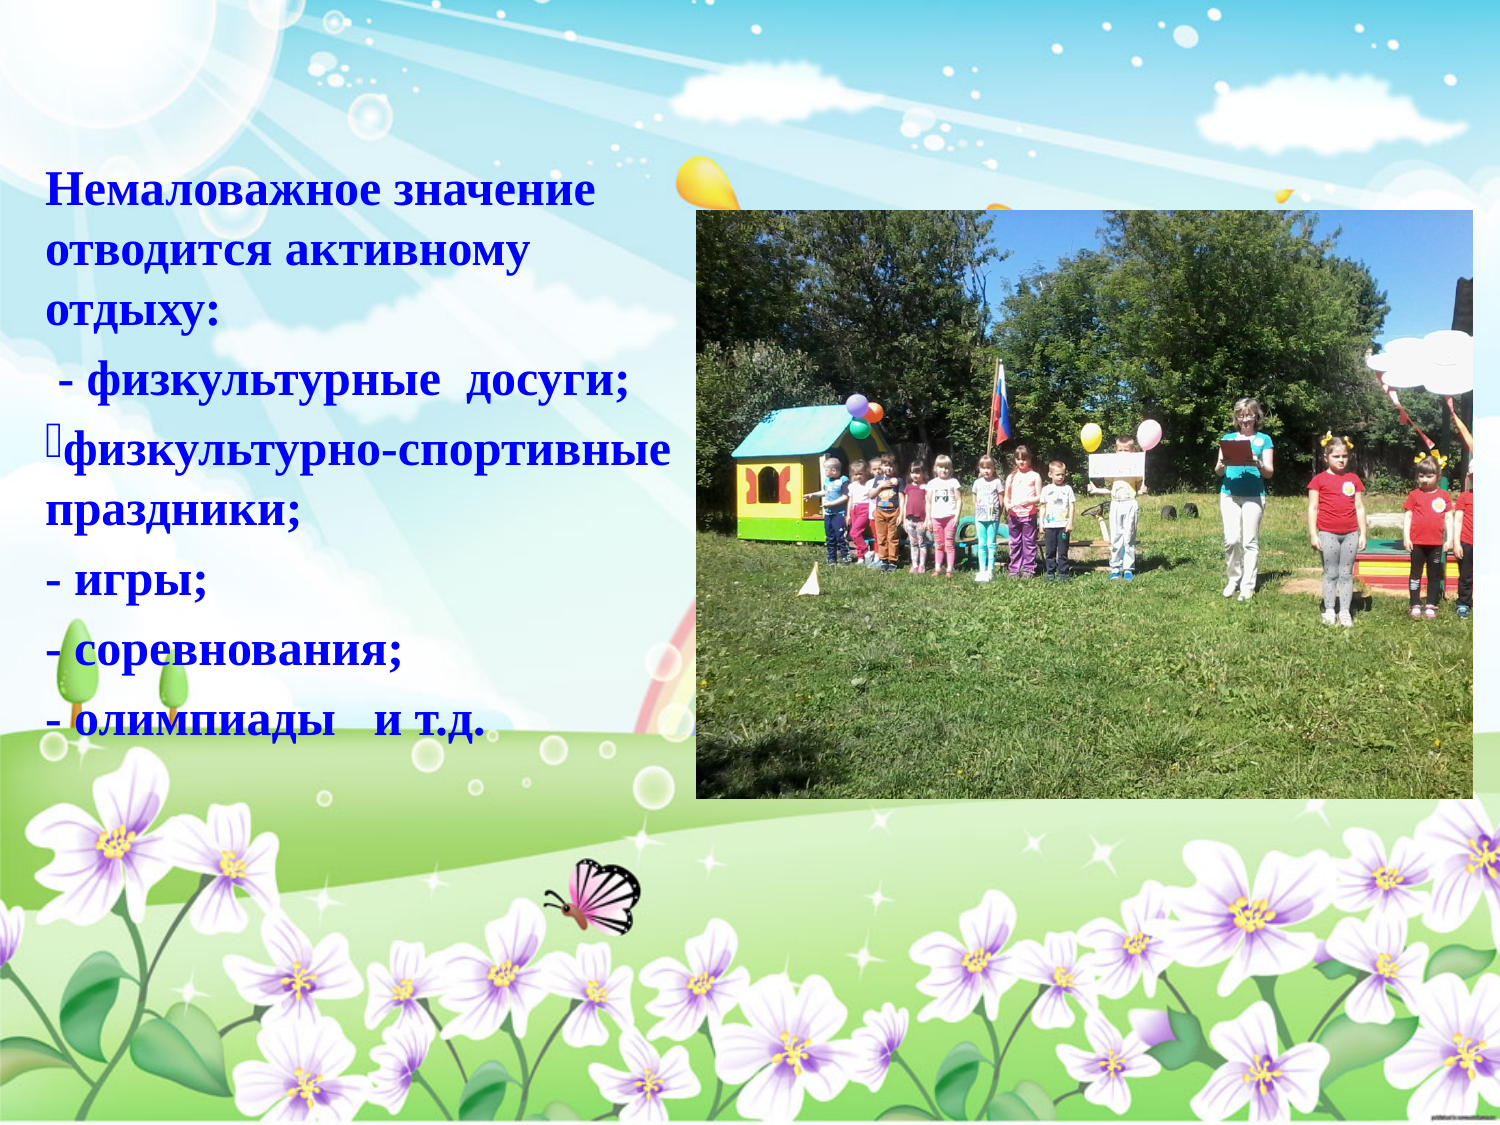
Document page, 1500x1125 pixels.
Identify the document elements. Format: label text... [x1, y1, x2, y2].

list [696, 210, 1473, 799]
list Немаловажное значение отводится активному отдыху: - физкультурные досуги; физкультурно-спортивные праздники; - игры; - соревнования; - олимпиады и т.д. [30, 147, 700, 912]
picture [0, 0, 1500, 1125]
